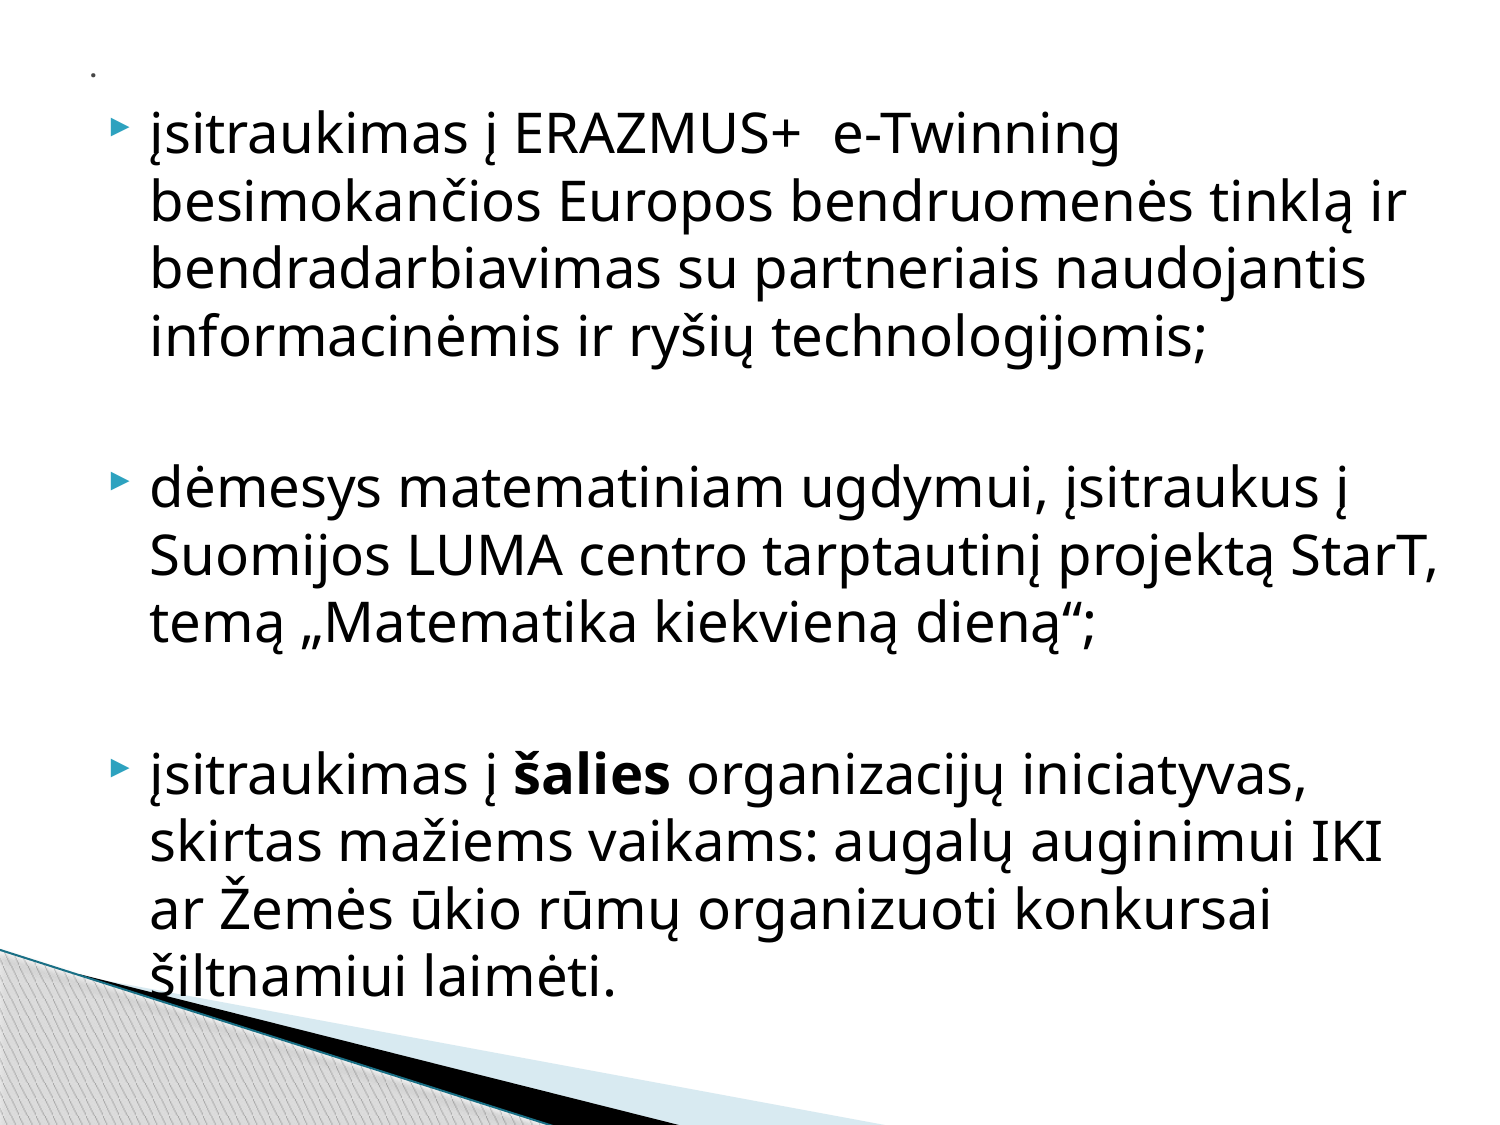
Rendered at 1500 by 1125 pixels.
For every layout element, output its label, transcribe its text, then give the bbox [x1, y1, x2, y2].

list įsitraukimas į ERAZMUS+ e-Twinning besimokančios Europos bendruomenės tinklą ir bendradarbiavimas su partneriais naudojantis informacinėmis ir ryšių technologijomis; dėmesys matematiniam ugdymui, įsitraukus į Suomijos LUMA centro tarptautinį projektą StarT, temą „Matematika kiekvieną dieną“; įsitraukimas į šalies organizacijų iniciatyvas, skirtas mažiems vaikams: augalų auginimui IKI ar Žemės ūkio rūmų organizuoti konkursai šiltnamiui laimėti. [75, 90, 1459, 1035]
title . [75, 45, 1425, 90]
